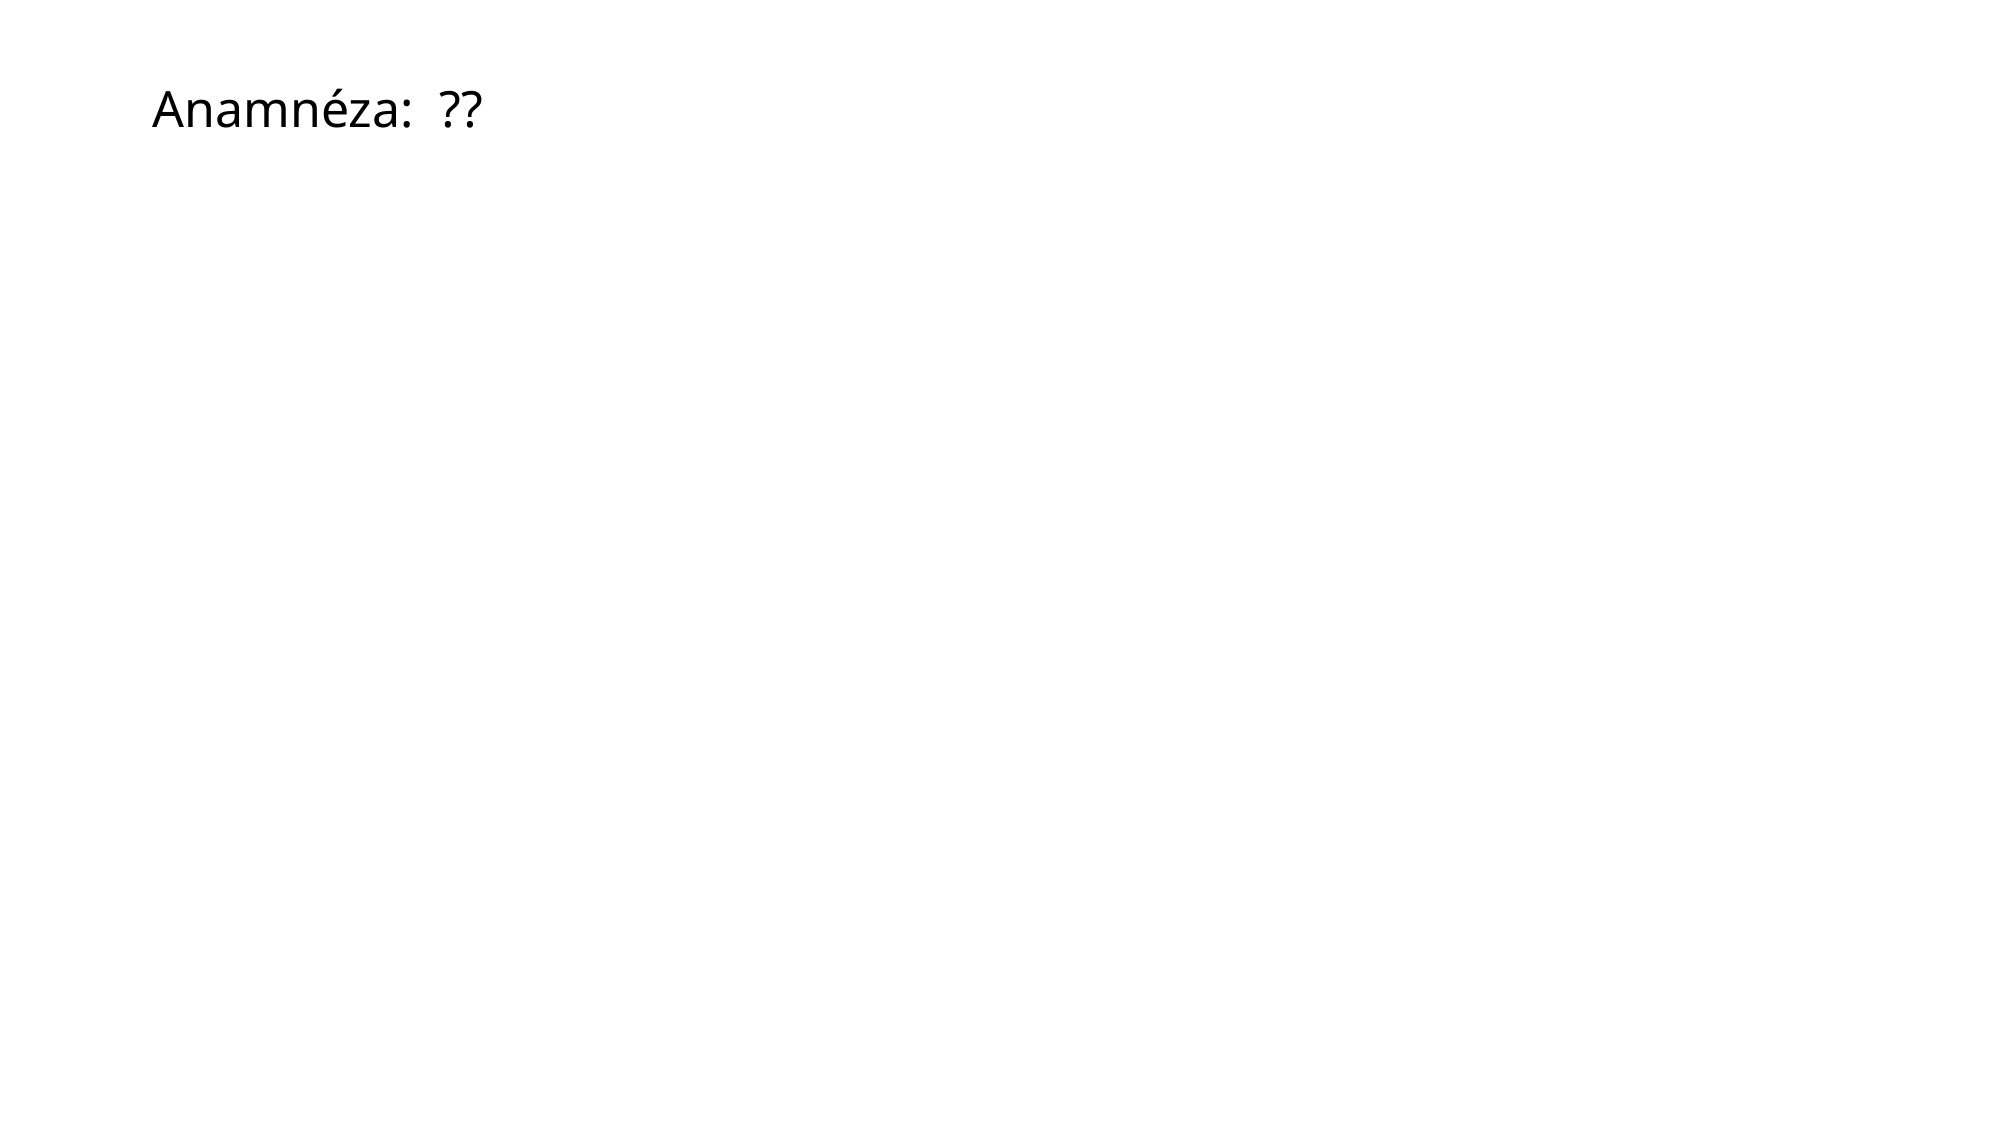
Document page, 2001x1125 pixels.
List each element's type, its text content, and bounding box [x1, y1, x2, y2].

title Anamnéza: ?? [137, 59, 1863, 278]
